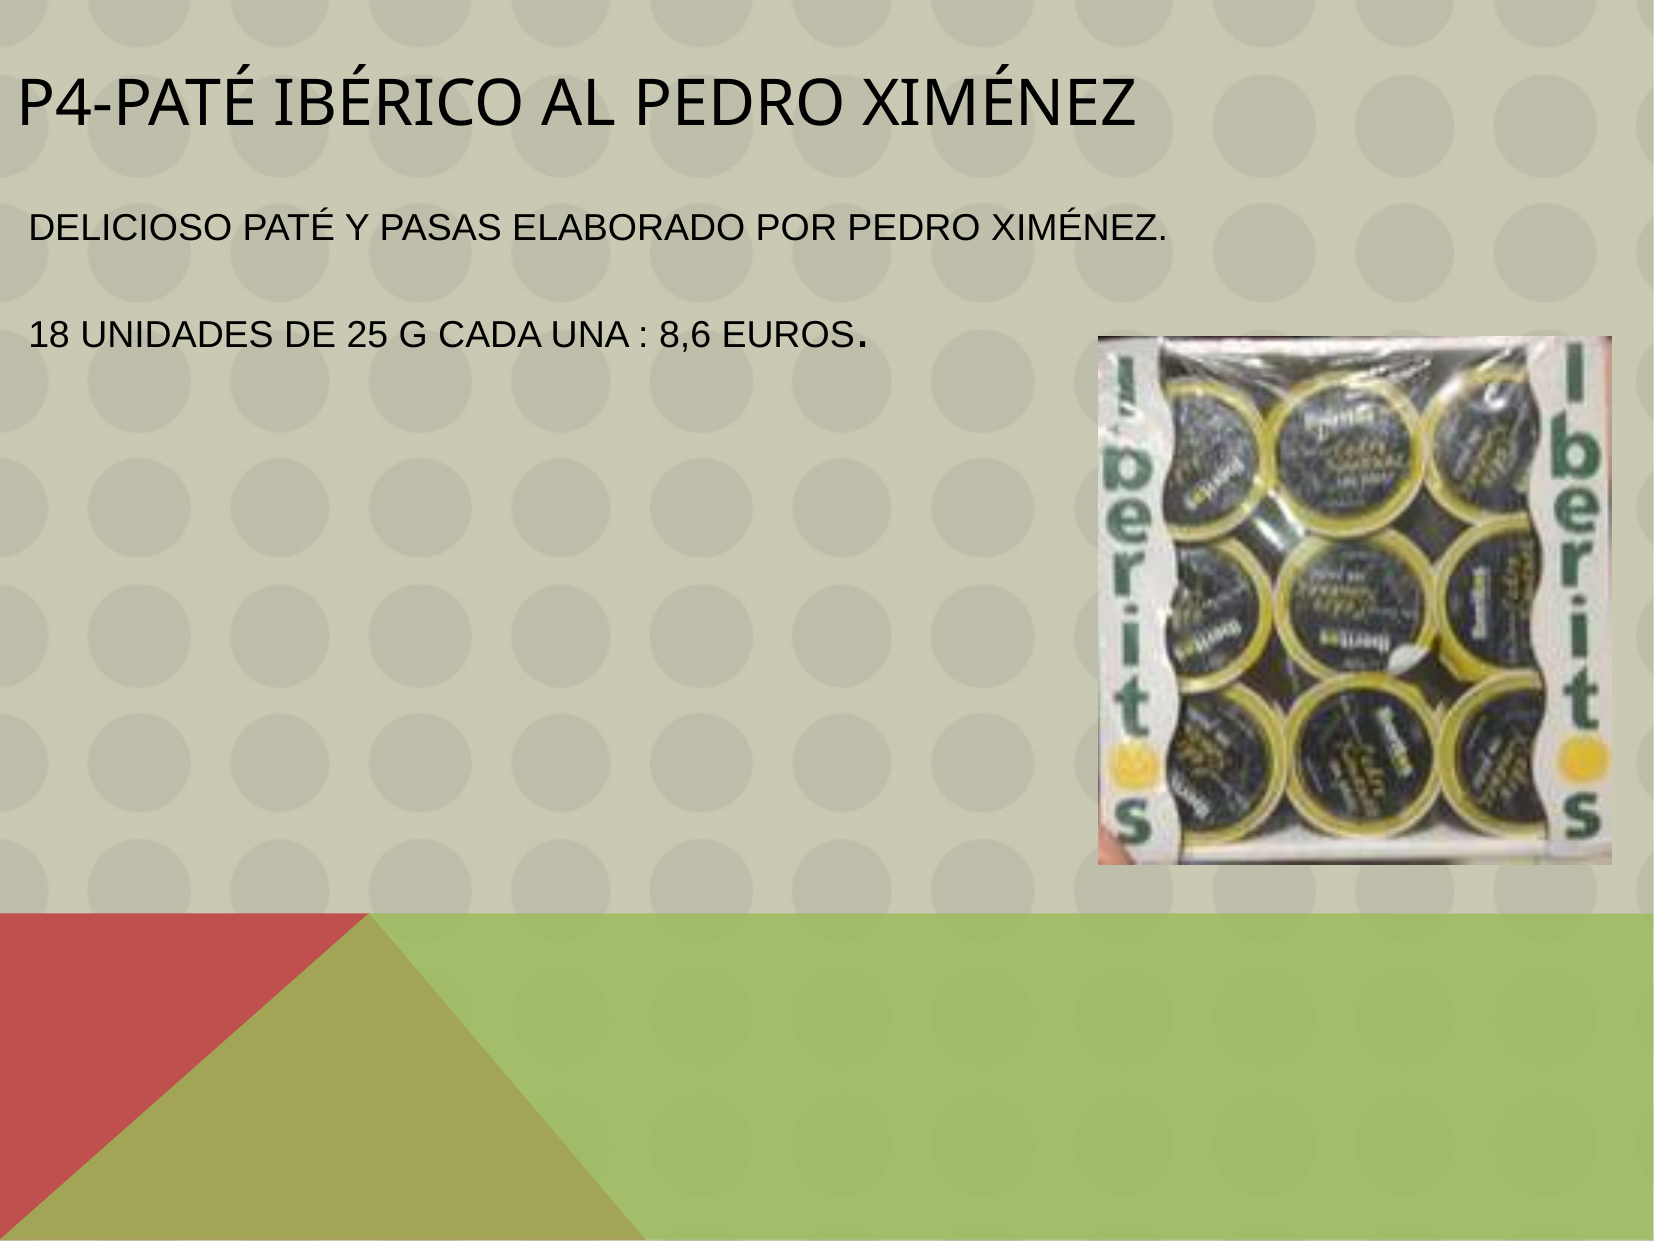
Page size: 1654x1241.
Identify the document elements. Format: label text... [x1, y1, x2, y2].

picture [0, 0, 1654, 913]
text_box DELICIOSO PATÉ Y PASAS ELABORADO POR PEDRO XIMÉNEZ. 18 UNIDADES DE 25 G CADA UNA : 8,6 EUROS. [0, 194, 1465, 914]
text_box P4-Paté Ibérico al Pedro Ximénez [0, 41, 1181, 159]
